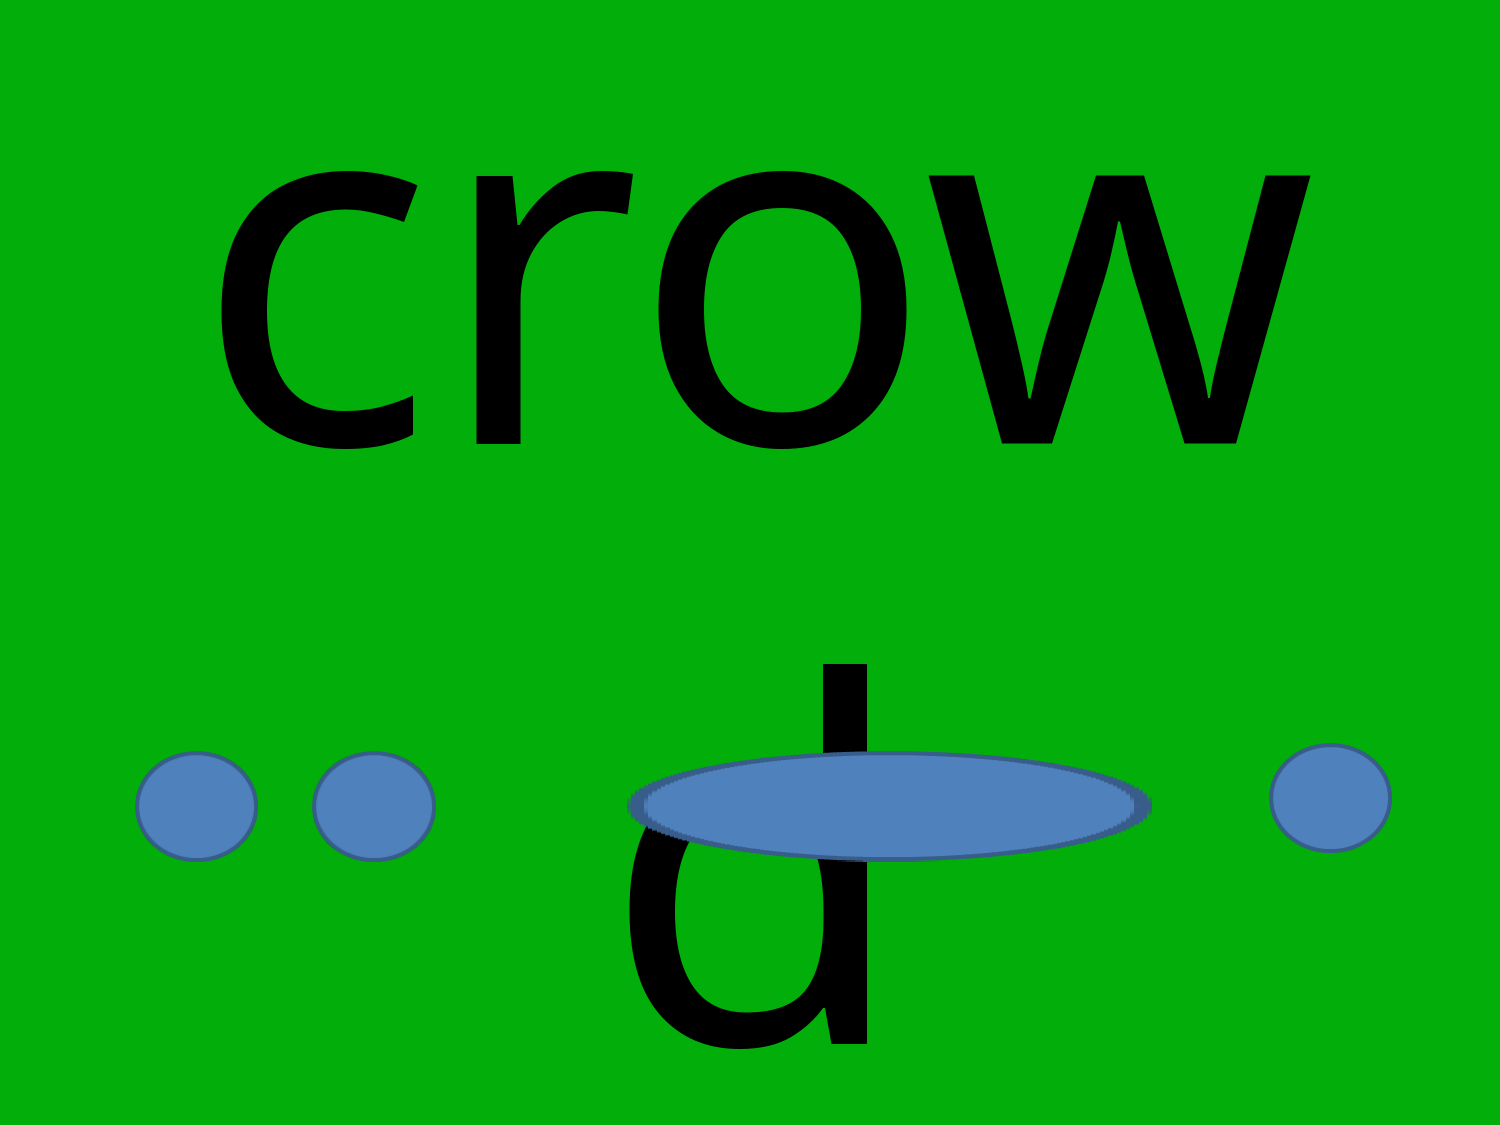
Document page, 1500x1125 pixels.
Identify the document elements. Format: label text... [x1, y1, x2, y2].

picture [627, 751, 1152, 862]
title crowd [41, 349, 1471, 740]
picture [135, 751, 258, 862]
picture [312, 751, 436, 862]
picture [1269, 742, 1393, 854]
